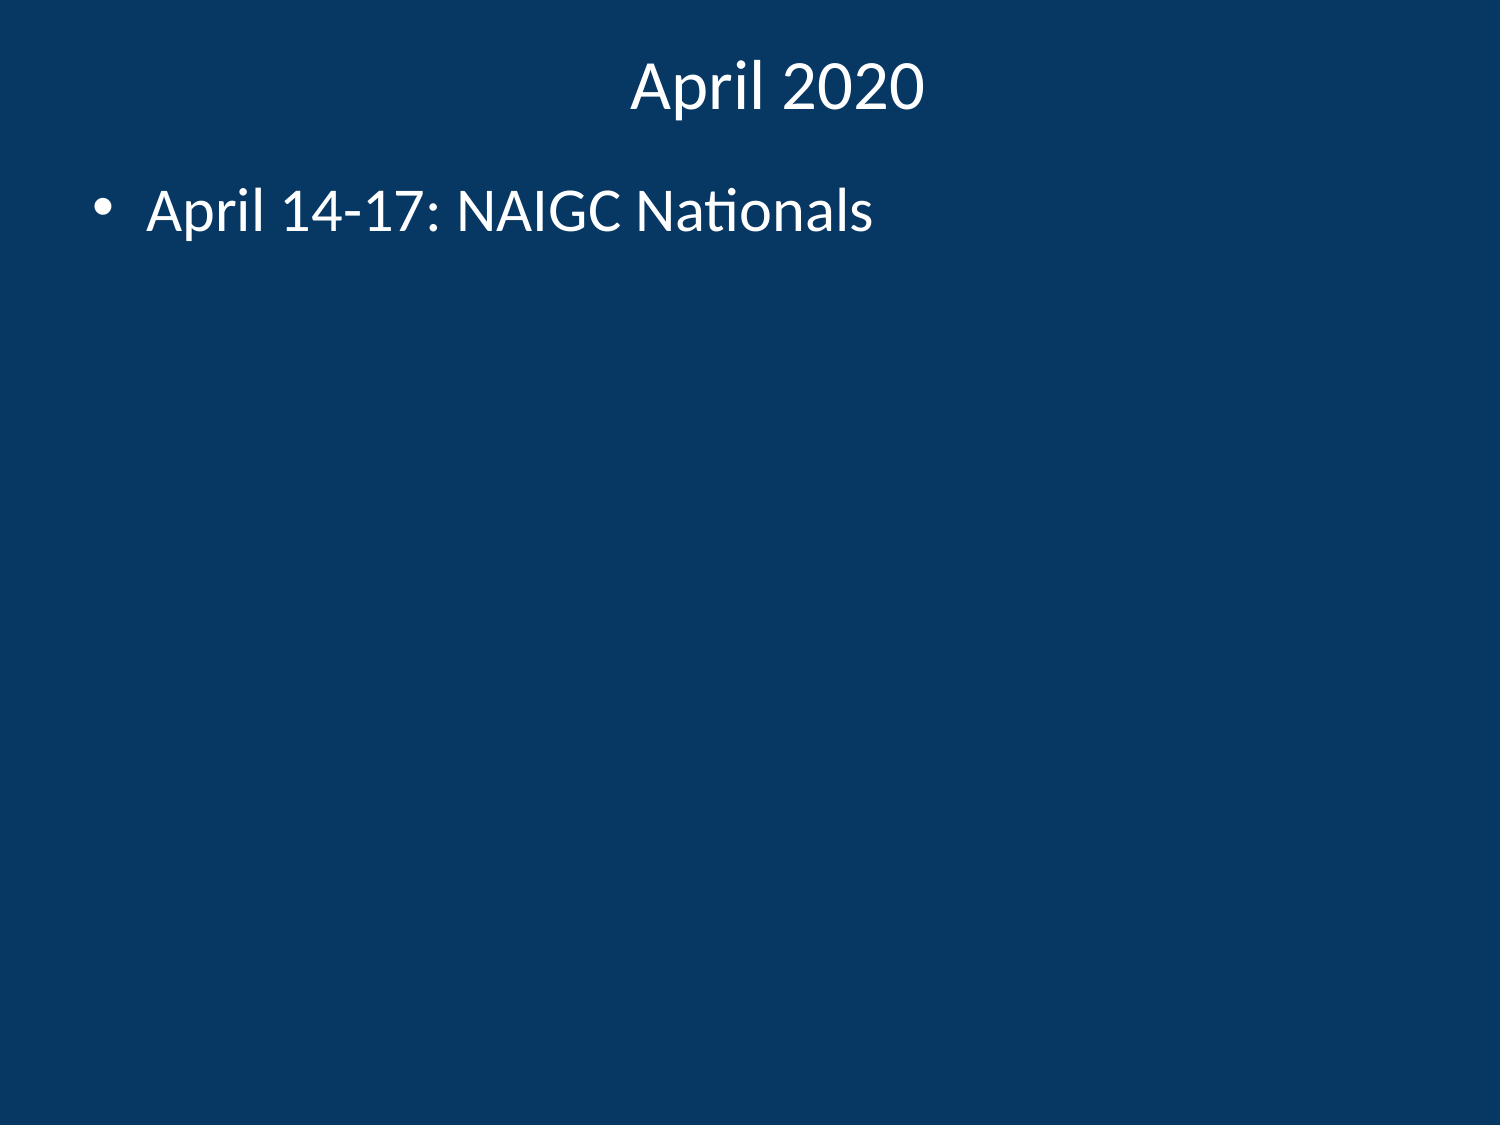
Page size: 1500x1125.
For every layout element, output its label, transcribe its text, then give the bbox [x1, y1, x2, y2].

title April 2020 [75, 0, 1425, 149]
list April 14-17: NAIGC Nationals [75, 149, 1425, 1100]
